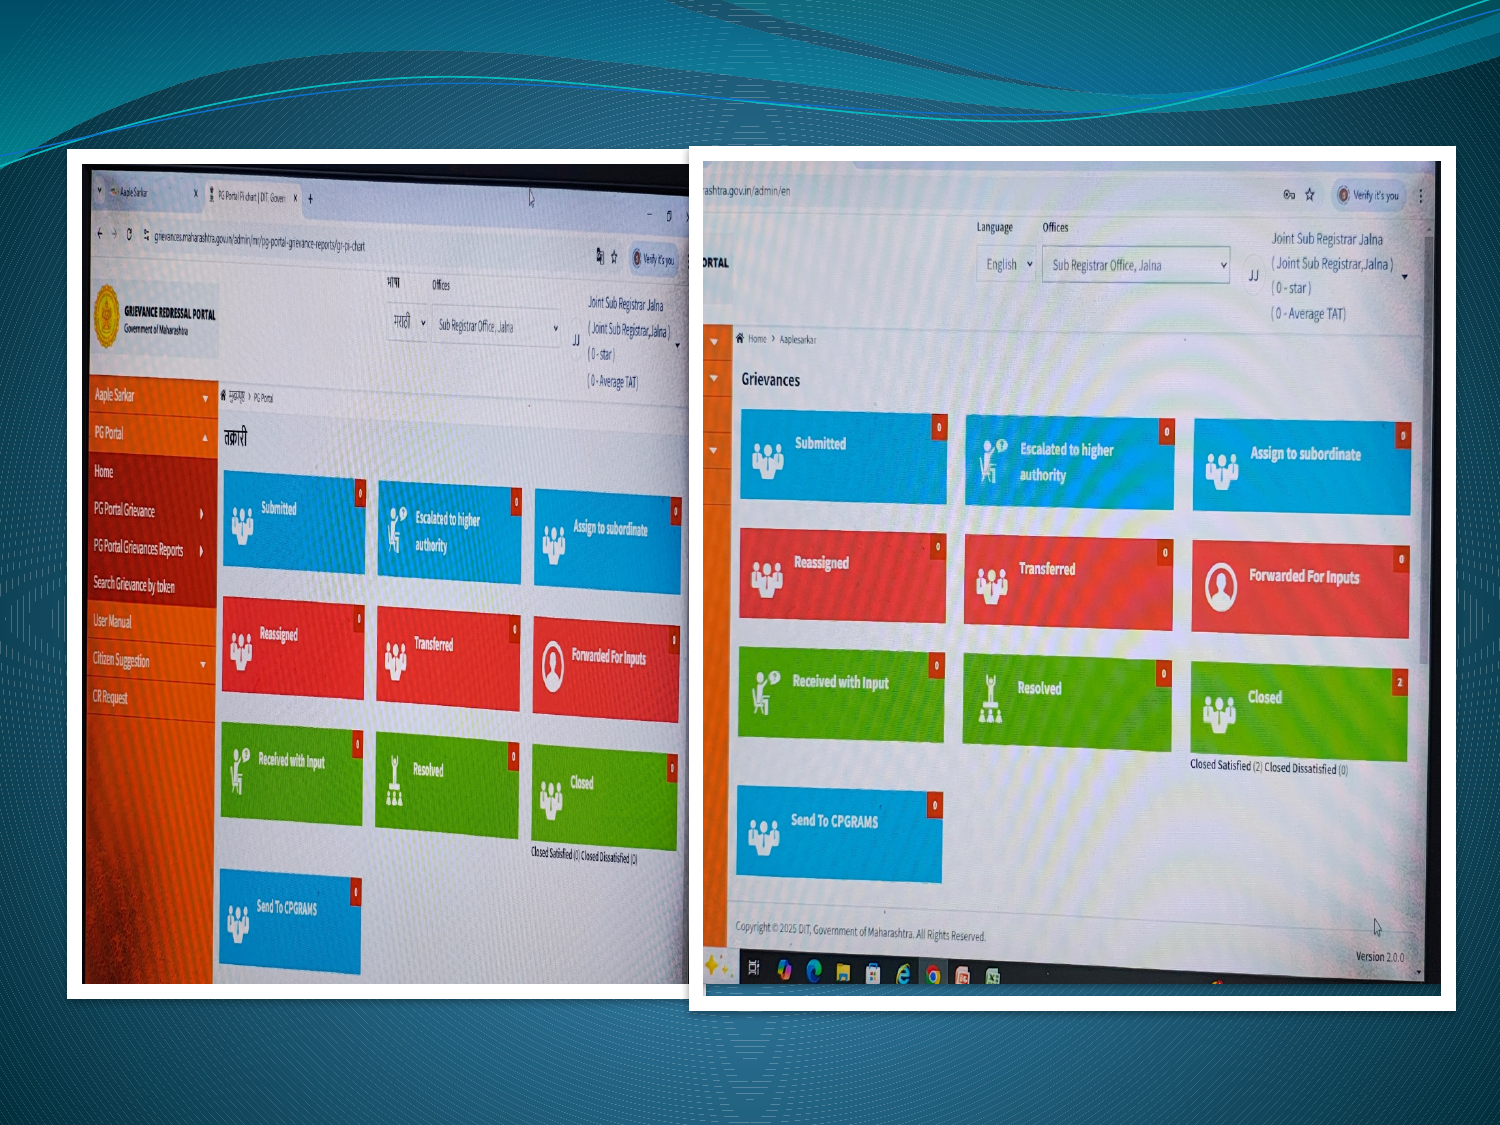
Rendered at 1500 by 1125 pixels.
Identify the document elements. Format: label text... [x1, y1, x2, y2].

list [81, 163, 692, 985]
picture [702, 160, 1442, 997]
title . [75, 115, 1425, 126]
